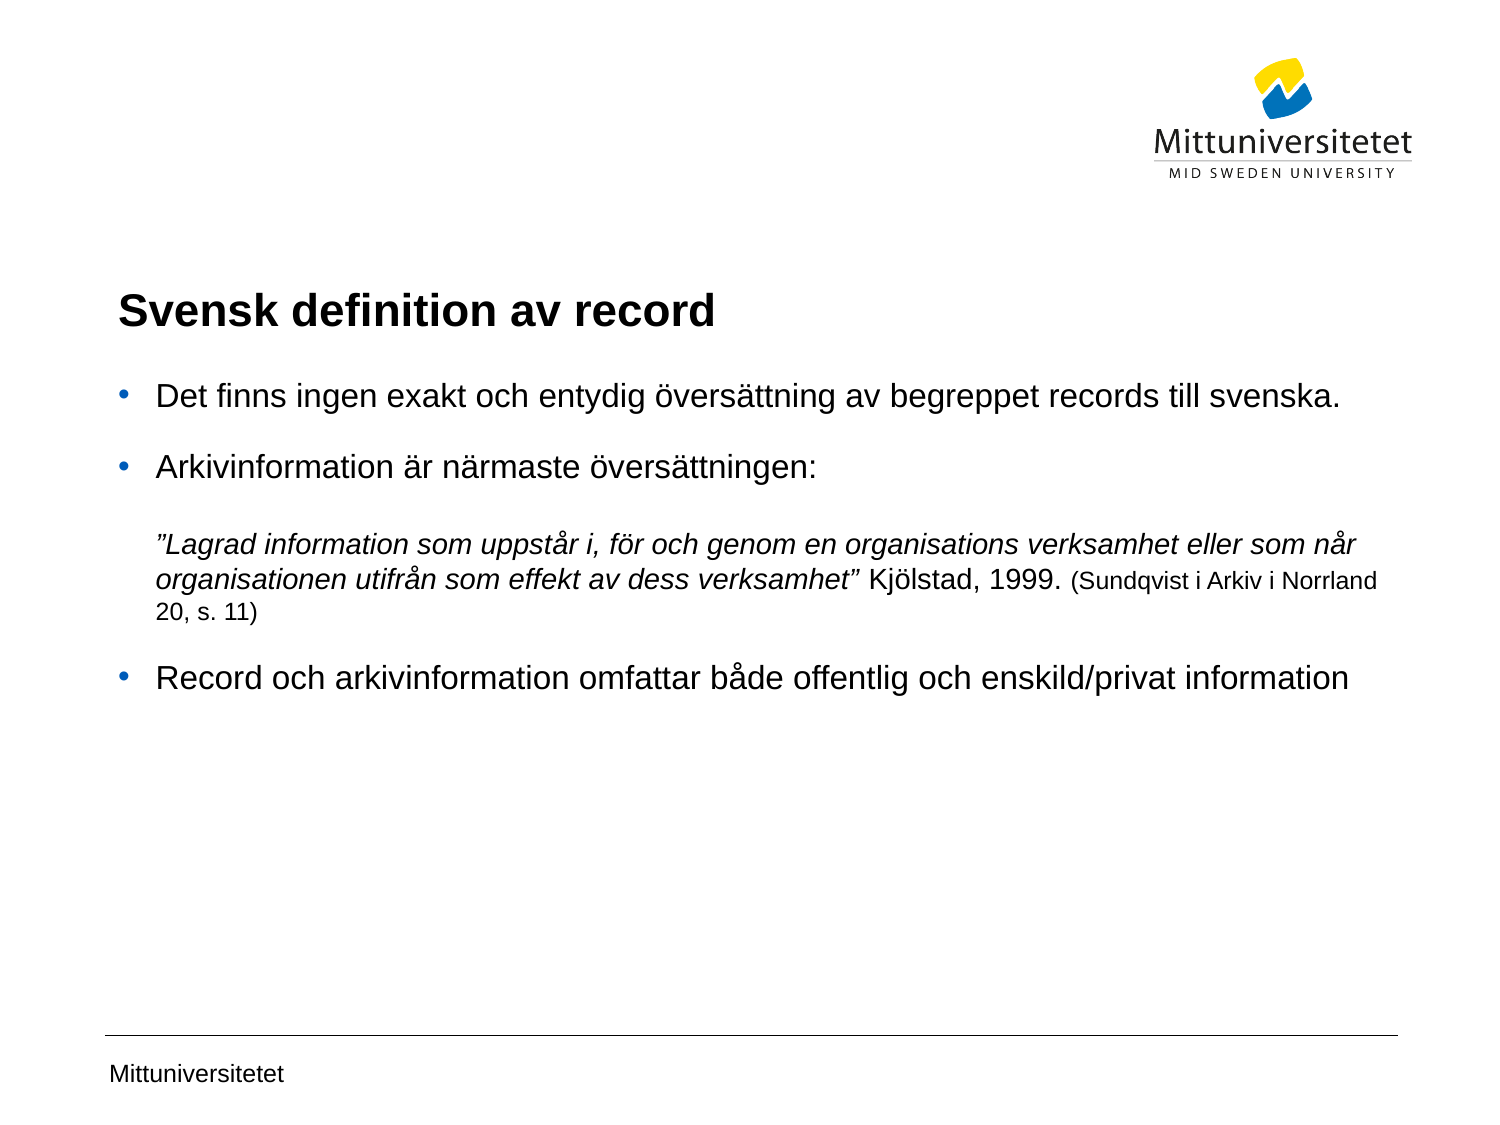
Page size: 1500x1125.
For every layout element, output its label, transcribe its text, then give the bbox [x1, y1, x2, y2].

list Det finns ingen exakt och entydig översättning av begreppet records till svenska. Arkivinformation är närmaste översättningen: ”Lagrad information som uppstår i, för och genom en organisations verksamhet eller som når organisationen utifrån som effekt av dess verksamhet” Kjölstad, 1999. (Sundqvist i Arkiv i Norrland 20, s. 11) Record och arkivinformation omfattar både offentlig och enskild/privat information [103, 366, 1402, 997]
title Svensk definition av record [103, 252, 1402, 360]
picture [1154, 58, 1412, 178]
